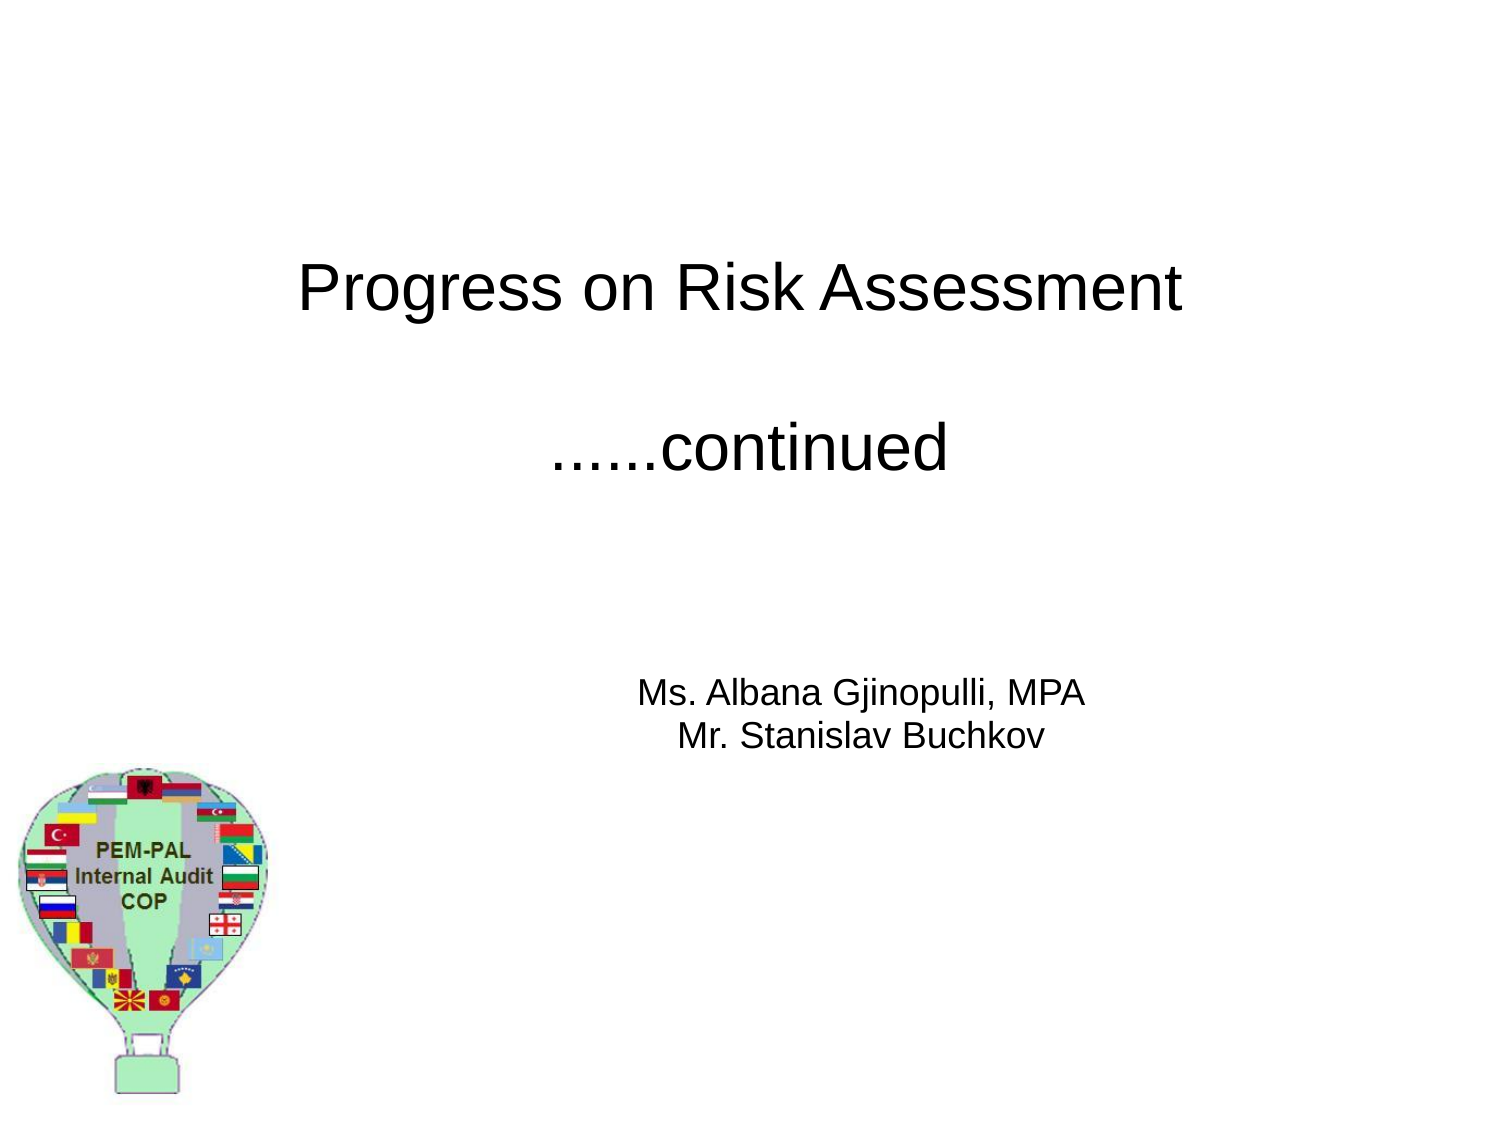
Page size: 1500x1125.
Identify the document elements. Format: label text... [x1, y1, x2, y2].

picture [0, 763, 284, 1109]
title Progress on Risk Assessment ......continued [111, 243, 1388, 485]
subtitle Ms. Albana Gjinopulli, MPA Mr. Stanislav Buchkov [336, 668, 1387, 953]
